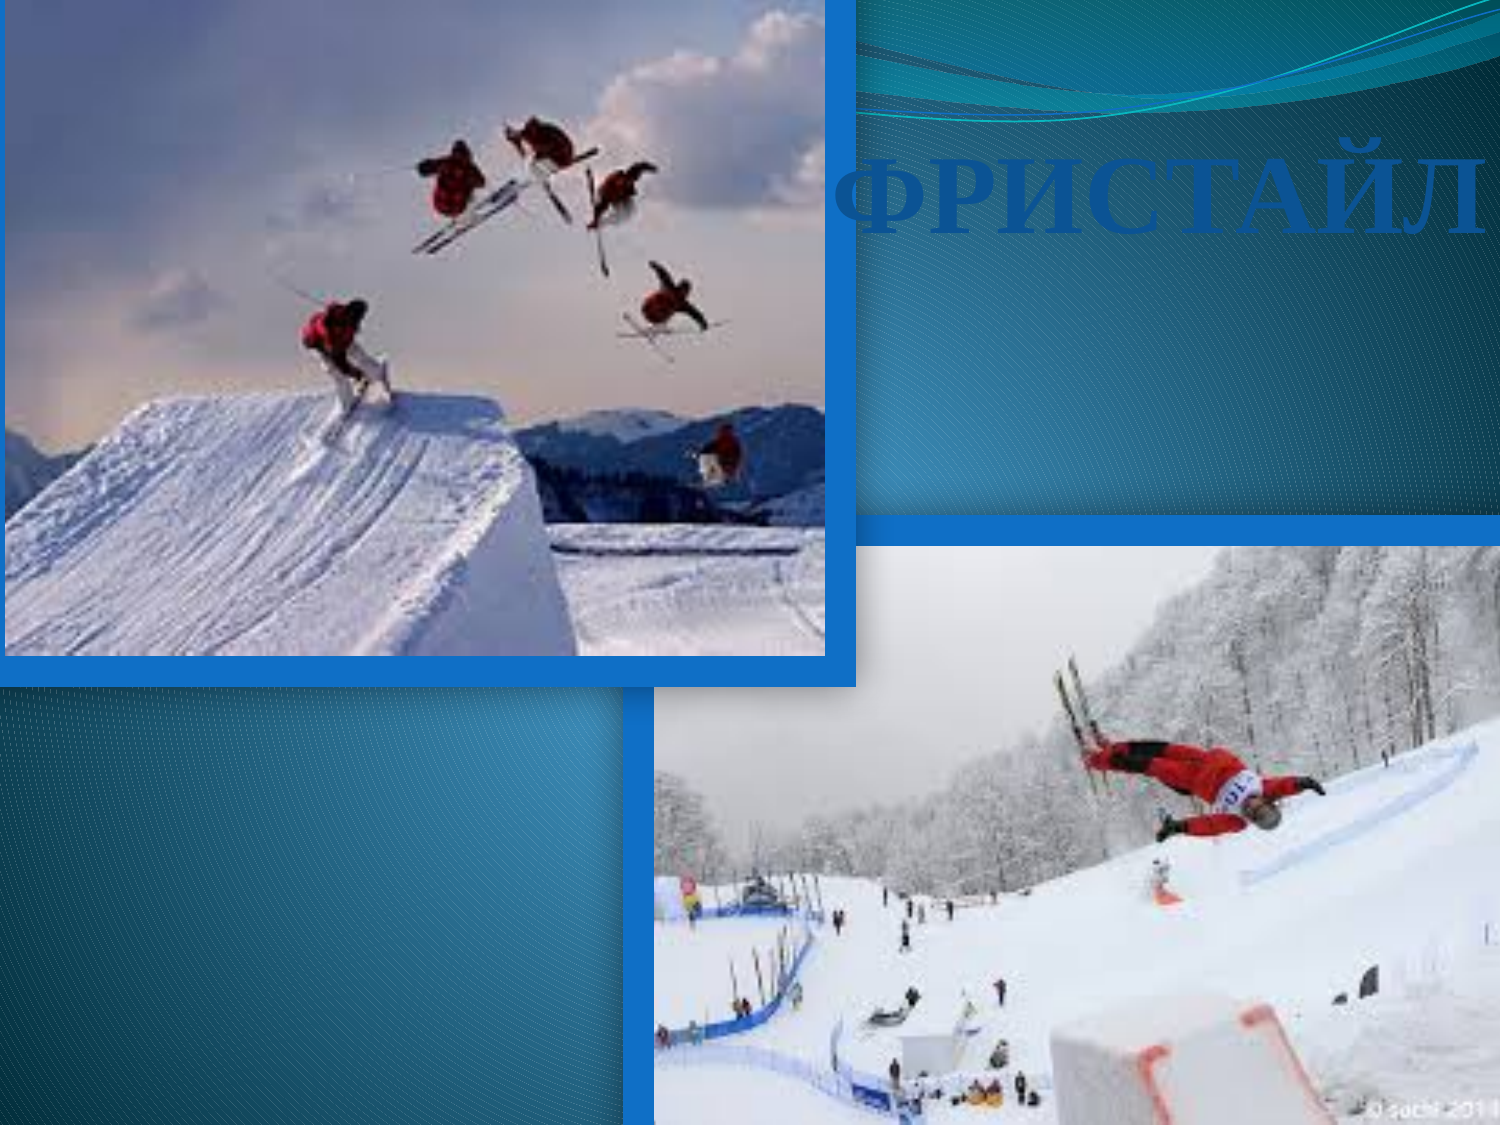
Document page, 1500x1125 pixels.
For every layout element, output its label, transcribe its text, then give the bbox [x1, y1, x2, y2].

picture [653, 545, 1500, 1125]
subtitle ФРИСТАЙЛ [832, 113, 1499, 402]
picture [4, 0, 825, 657]
